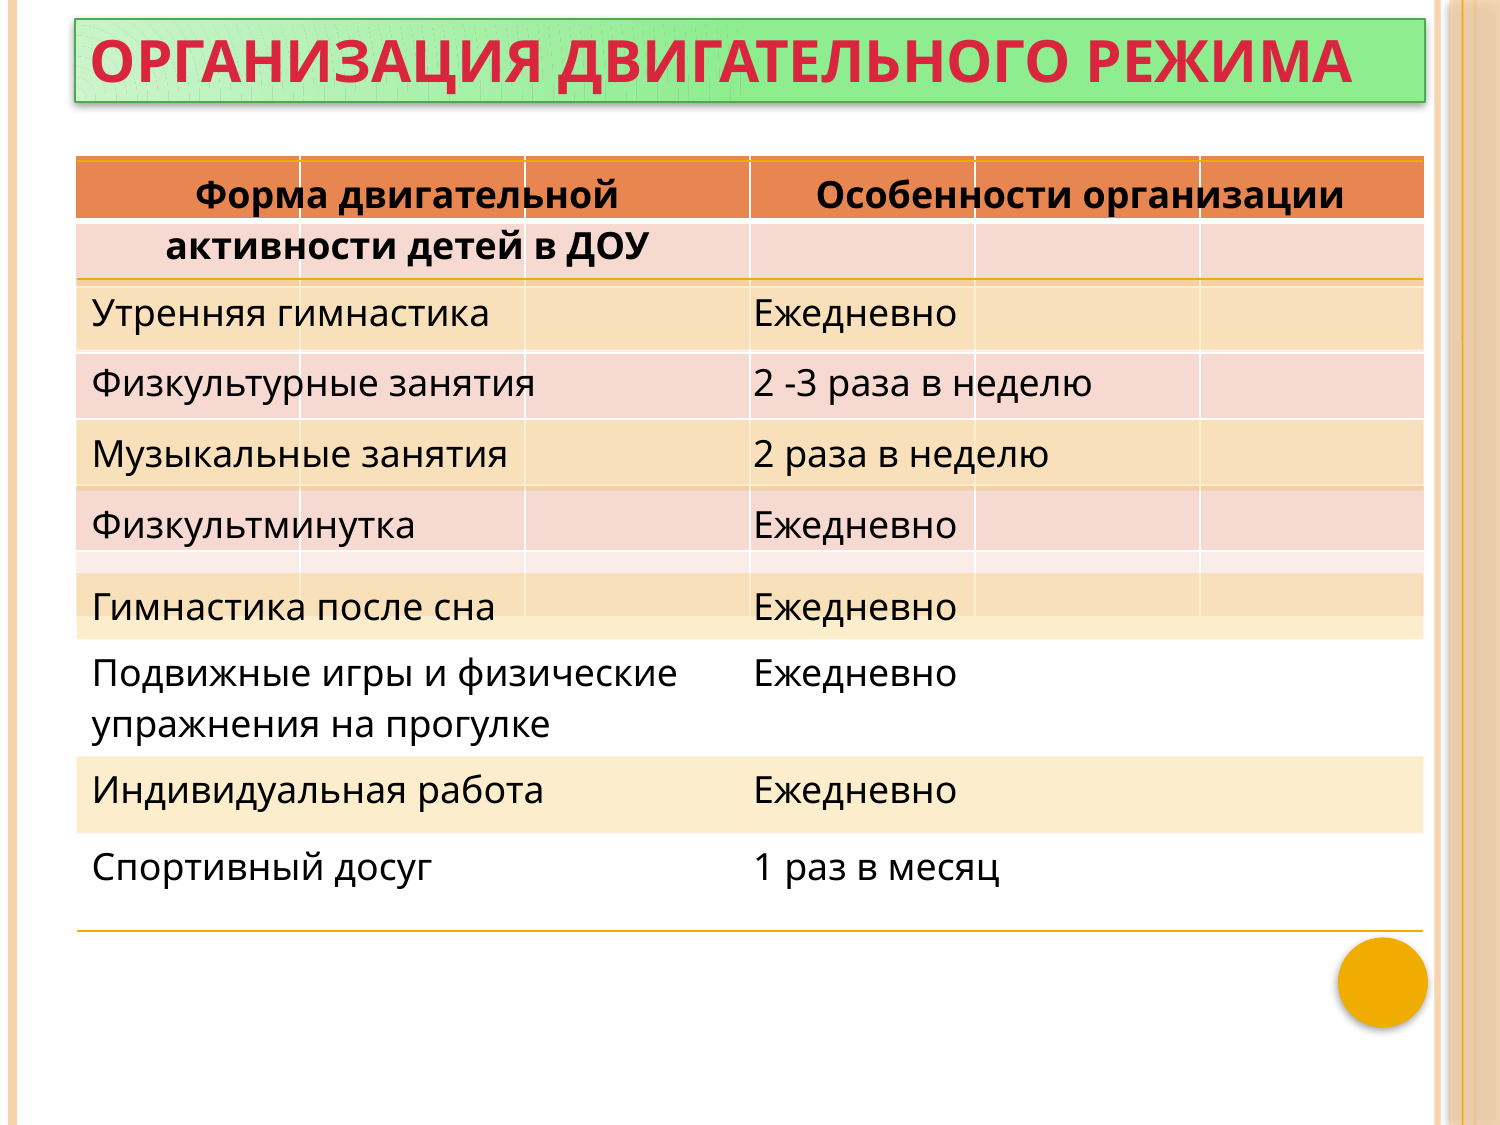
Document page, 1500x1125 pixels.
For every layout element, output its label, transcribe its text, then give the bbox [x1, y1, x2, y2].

table_cell Спортивный досуг [77, 833, 738, 930]
table_cell Ежедневно [738, 573, 1423, 639]
table_cell 2 раза в неделю [738, 420, 1423, 491]
table_cell Индивидуальная работа [77, 756, 738, 833]
table_header [76, 156, 299, 160]
table_header Форма двигательной активности детей в ДОУ [77, 162, 738, 278]
table_cell Ежедневно [738, 756, 1423, 833]
title Организация двигательного режима [74, 18, 1426, 103]
table_cell Ежедневно [738, 639, 1423, 756]
table_cell 1 раз в месяц [738, 833, 1423, 930]
table_header [526, 156, 749, 160]
table_cell Физкультминутка [77, 491, 738, 573]
table_cell Физкультурные занятия [77, 349, 738, 420]
table_header [301, 156, 524, 160]
table_header [1201, 156, 1424, 218]
table_cell Ежедневно [738, 280, 1423, 349]
table_cell Утренняя гимнастика [77, 280, 738, 349]
table_cell Музыкальные занятия [77, 420, 738, 491]
table_header [751, 156, 974, 160]
table_header [976, 156, 1199, 160]
table_cell Подвижные игры и физические упражнения на прогулке [77, 639, 738, 756]
table_header Особенности организации [738, 162, 1423, 278]
table_cell Ежедневно [738, 491, 1423, 573]
table_cell Гимнастика после сна [77, 573, 738, 639]
table_cell 2 -3 раза в неделю [738, 349, 1423, 420]
